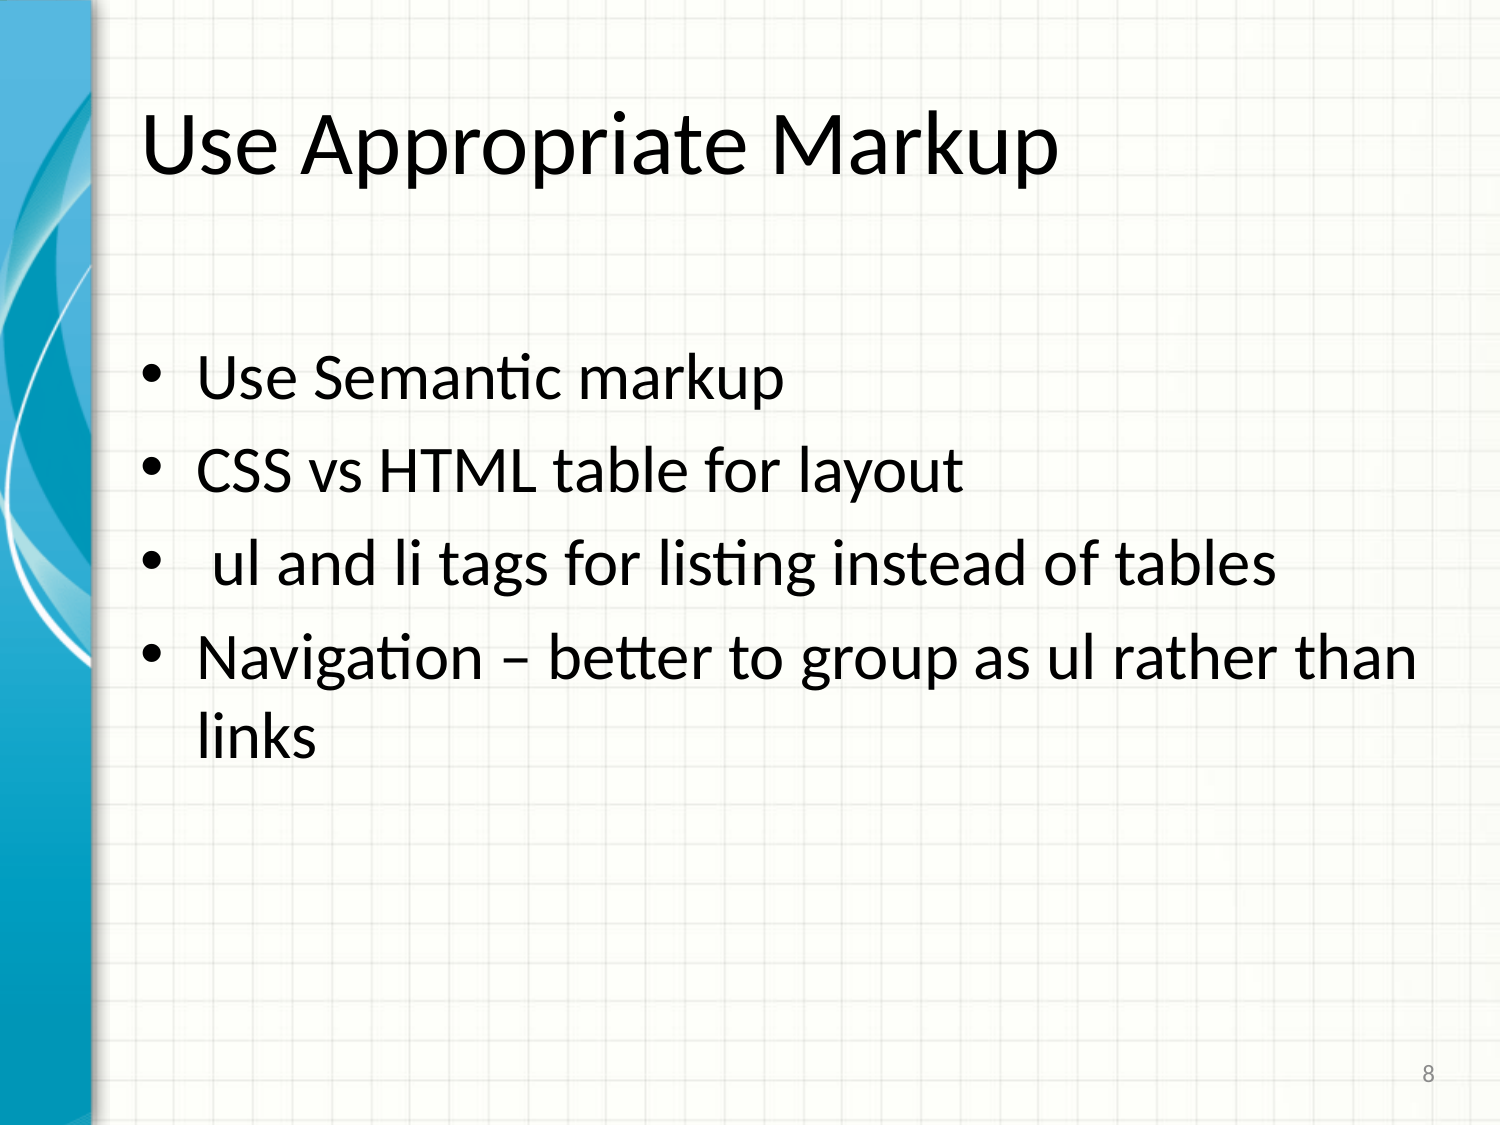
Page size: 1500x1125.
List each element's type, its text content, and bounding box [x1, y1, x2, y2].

picture [0, 0, 1500, 1125]
title Use Appropriate Markup [125, 44, 1450, 232]
list Use Semantic markup CSS vs HTML table for layout ul and li tags for listing instead of tables Navigation – better to group as ul rather than links [125, 324, 1450, 1030]
slide_number 8 [1100, 1042, 1450, 1103]
